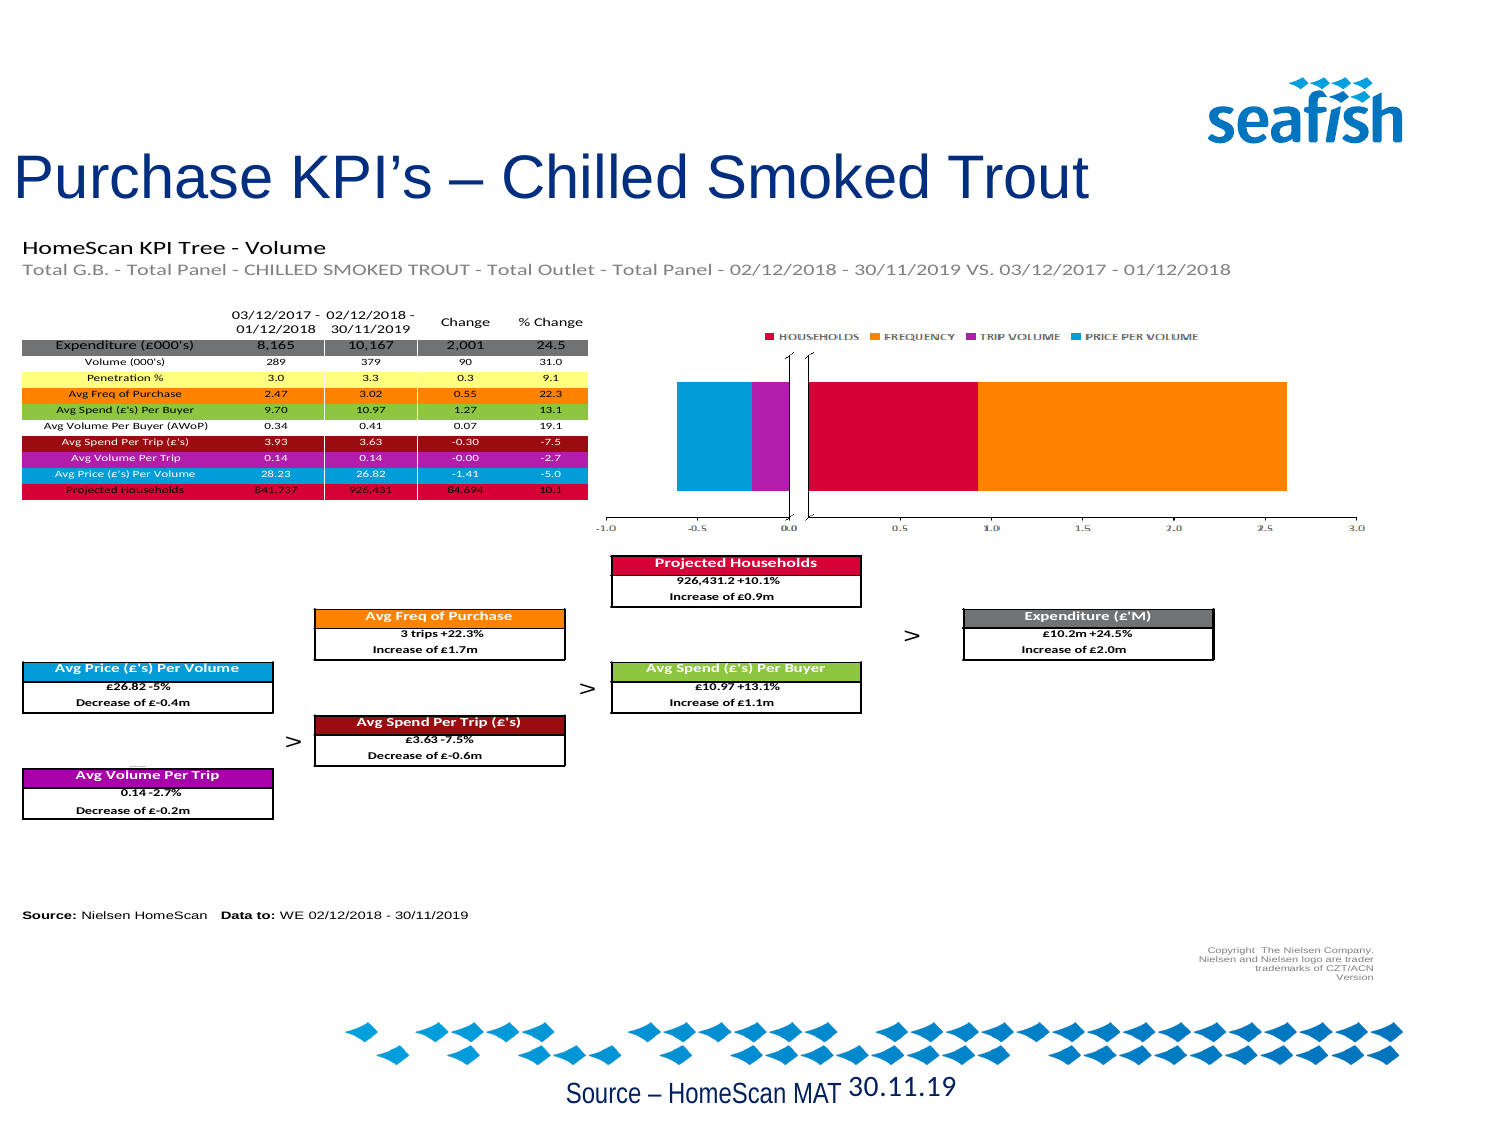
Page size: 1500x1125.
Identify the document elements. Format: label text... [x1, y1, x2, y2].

picture [345, 1022, 1403, 1065]
picture [0, 202, 1427, 1021]
picture [841, 1072, 1003, 1114]
text_box Purchase KPI’s – Chilled Smoked Trout [0, 129, 1417, 202]
text_box Source – HomeScan MAT [0, 1067, 857, 1117]
